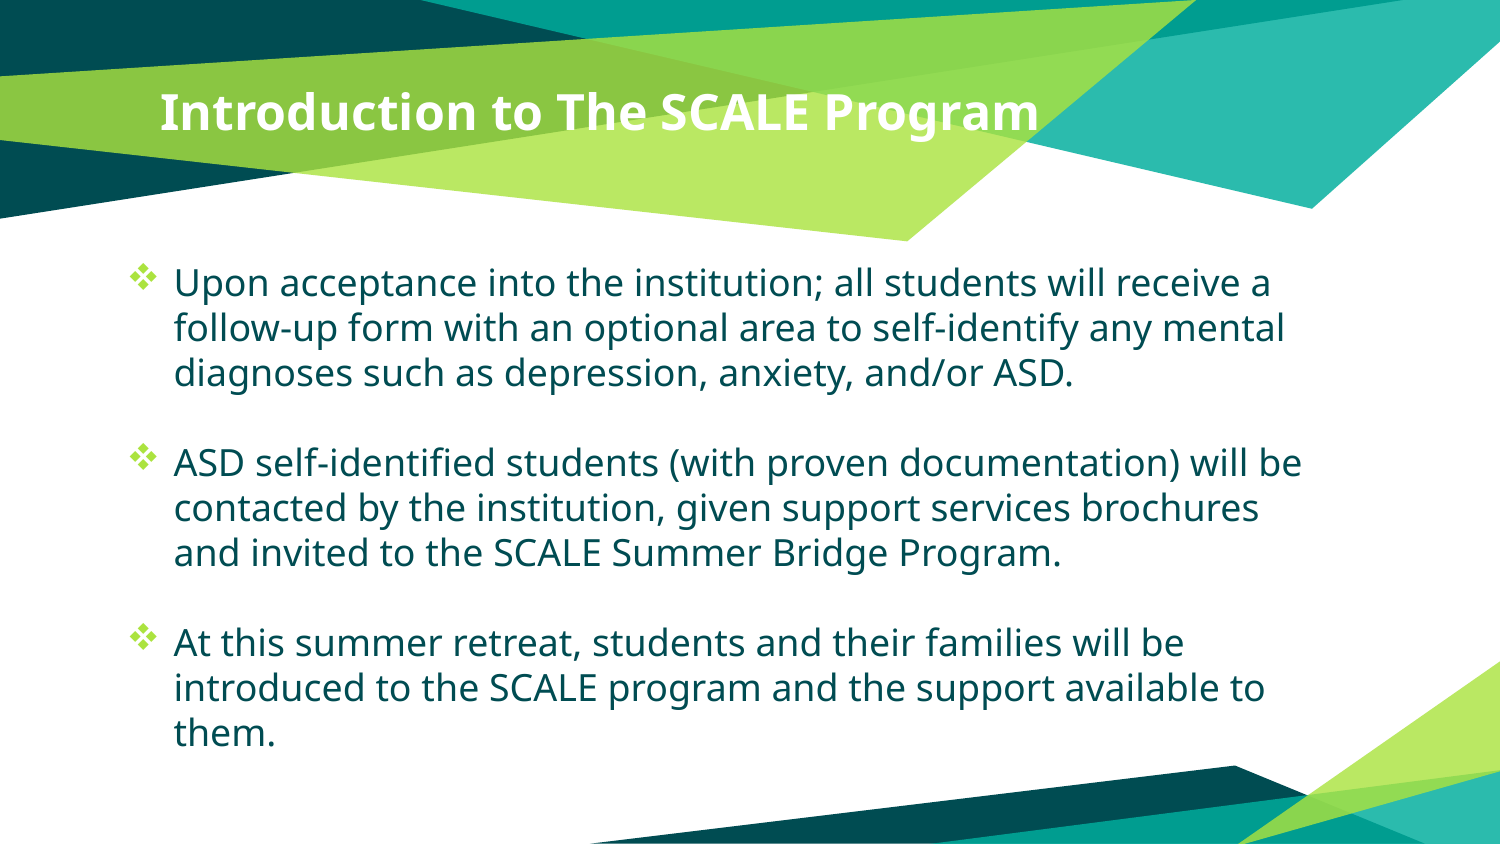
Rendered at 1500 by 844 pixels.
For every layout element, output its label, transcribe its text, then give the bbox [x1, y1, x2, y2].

list Upon acceptance into the institution; all students will receive a follow-up form with an optional area to self-identify any mental diagnoses such as depression, anxiety, and/or ASD. ASD self-identified students (with proven documentation) will be contacted by the institution, given support services brochures and invited to the SCALE Summer Bridge Program. At this summer retreat, students and their families will be introduced to the SCALE program and the support available to them. [74, 243, 1322, 844]
title Introduction to The SCALE Program [145, 65, 1355, 206]
